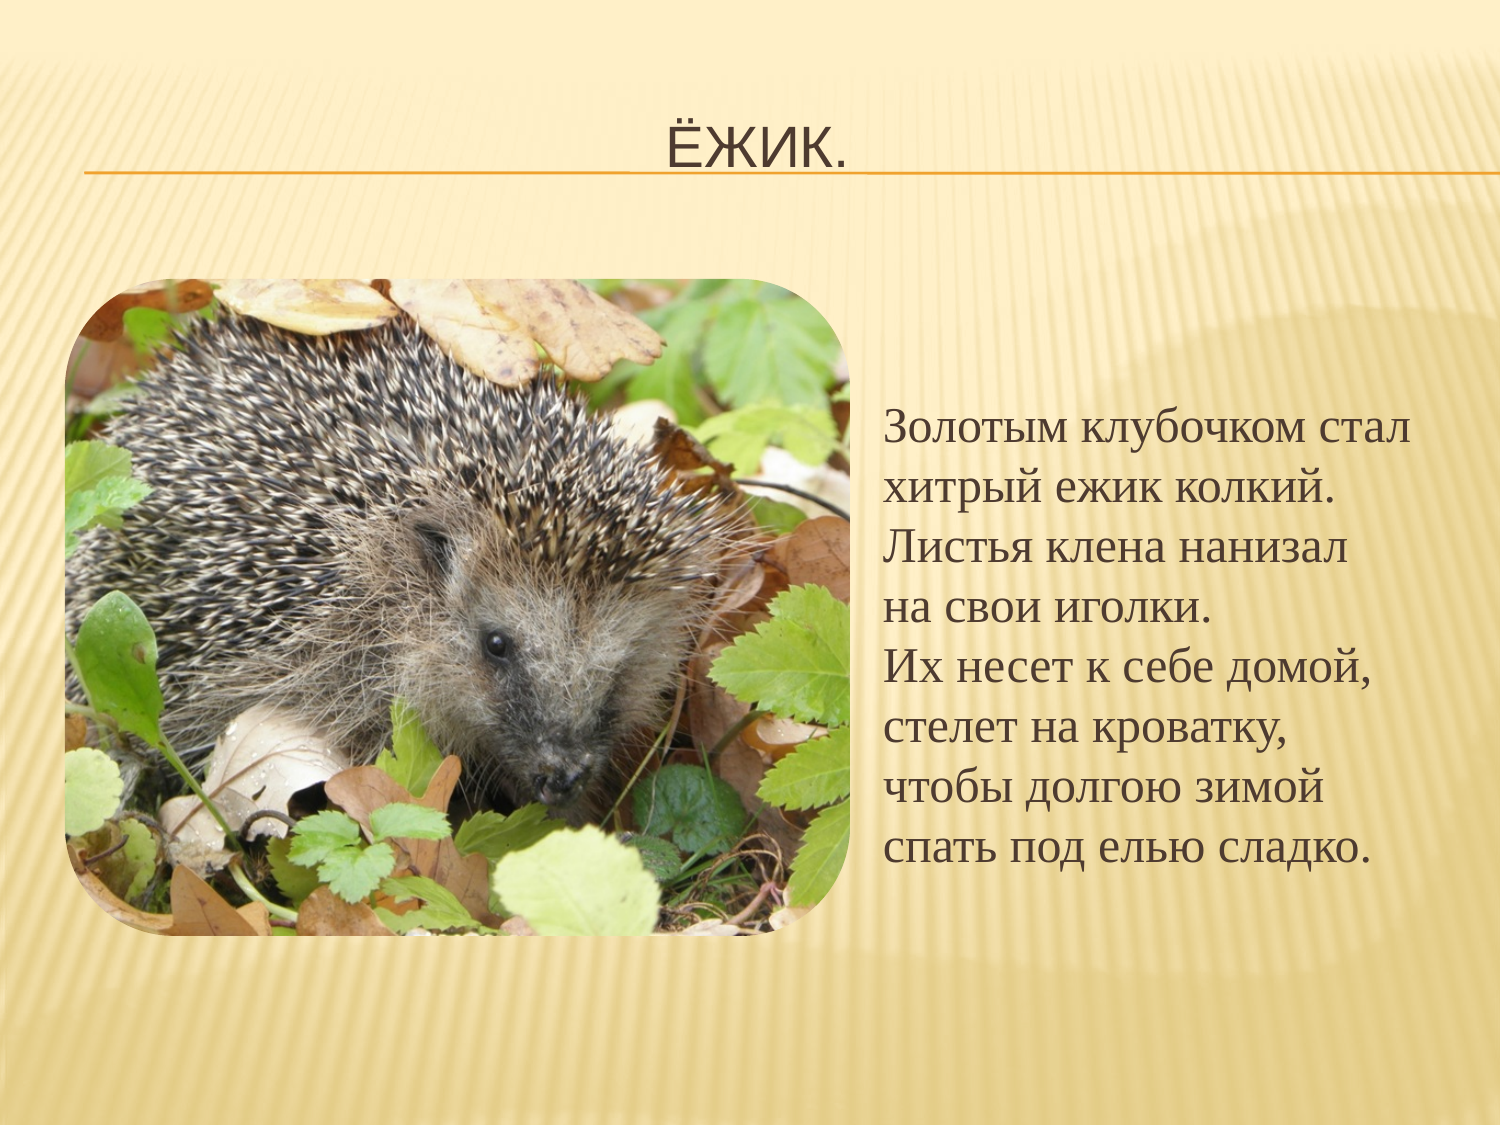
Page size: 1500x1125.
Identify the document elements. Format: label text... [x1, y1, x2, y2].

list Золотым клубочком стал хитрый ежик колкий. Листья клена нанизал на свои иголки. Их несет к себе домой, стелет на кроватку, чтобы долгою зимой спать под елью сладко. [868, 385, 1459, 997]
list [64, 278, 851, 937]
title Ёжик. [49, 75, 1475, 213]
